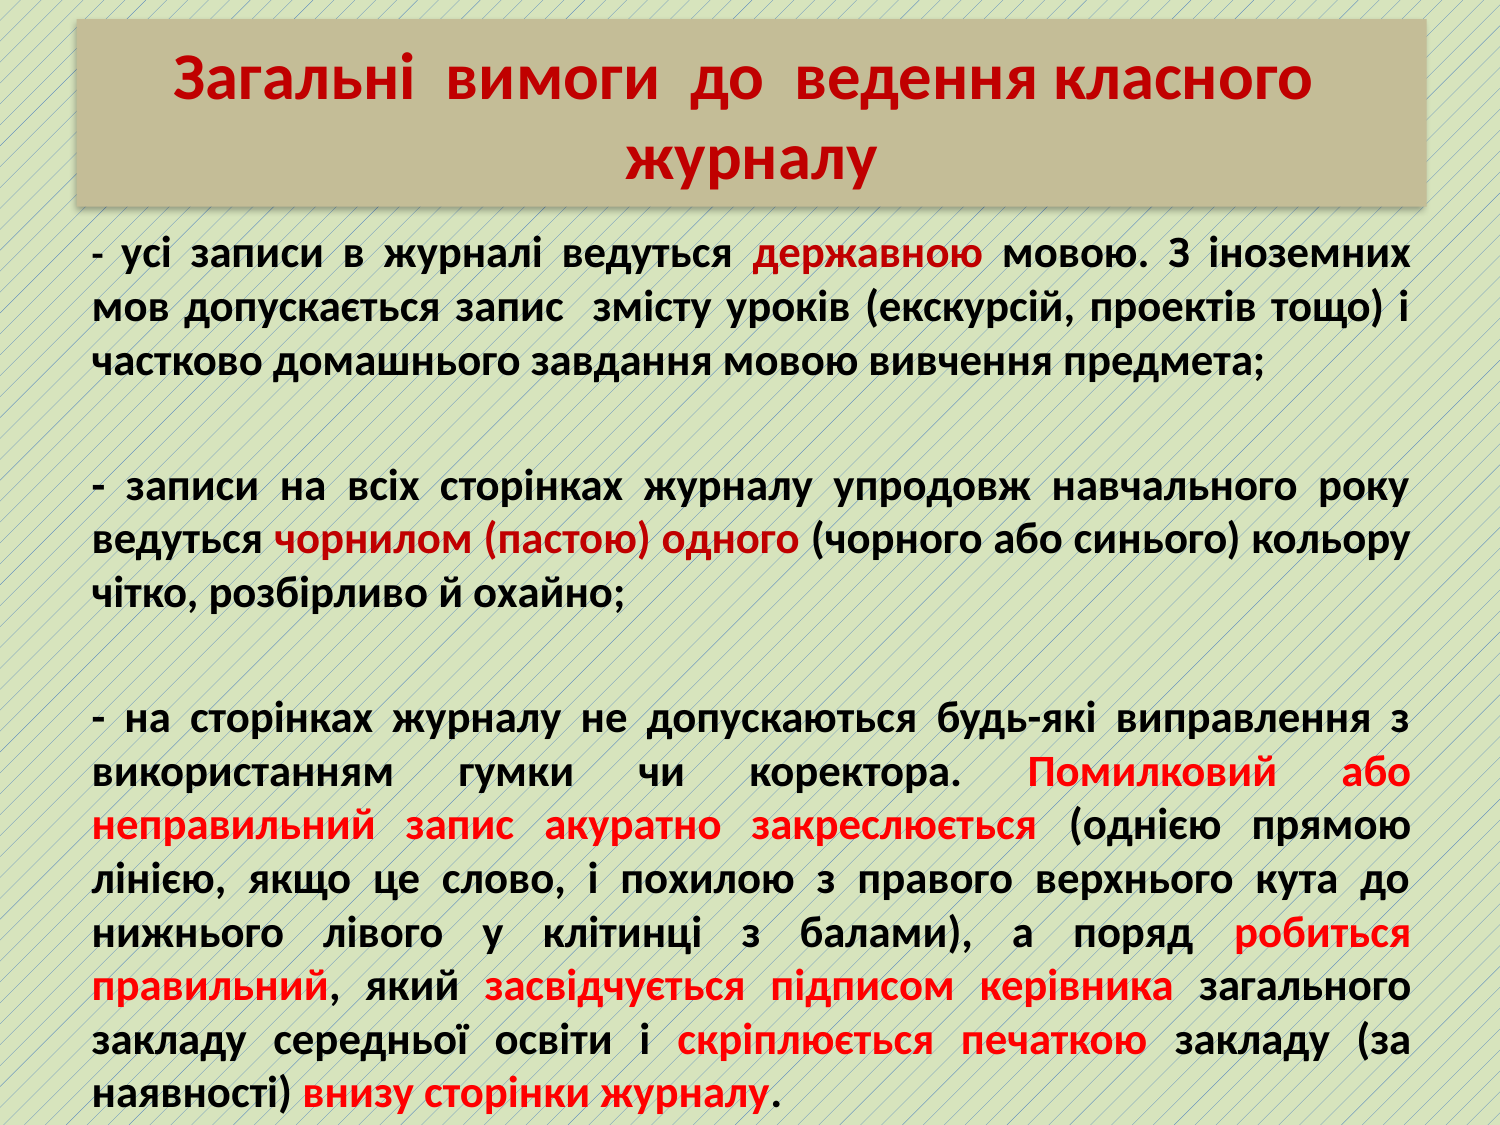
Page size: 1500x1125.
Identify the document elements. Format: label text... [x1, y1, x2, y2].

title Загальні вимоги до ведення класного журналу [76, 19, 1427, 207]
list - усі записи в журналі ведуться державною мовою. З іноземних мов допускається запис змісту уроків (екскурсій, проектів тощо) і частково домашнього завдання мовою вивчення предмета; - записи на всіх сторінках журналу упродовж навчального року ведуться чорнилом (пастою) одного (чорного або синього) кольору чітко, розбірливо й охайно; - на сторінках журналу не допускаються будь-які виправлення з використанням гумки чи коректора. Помилковий або неправильний запис акуратно закреслюється (однією прямою лінією, якщо це слово, і похилою з правого верхнього кута до нижнього лівого у клітинці з балами), а поряд робиться правильний, який засвідчується підписом керівника загального закладу середньої освіти і скріплюється печаткою закладу (за наявності) внизу сторінки журналу. [76, 214, 1427, 1125]
